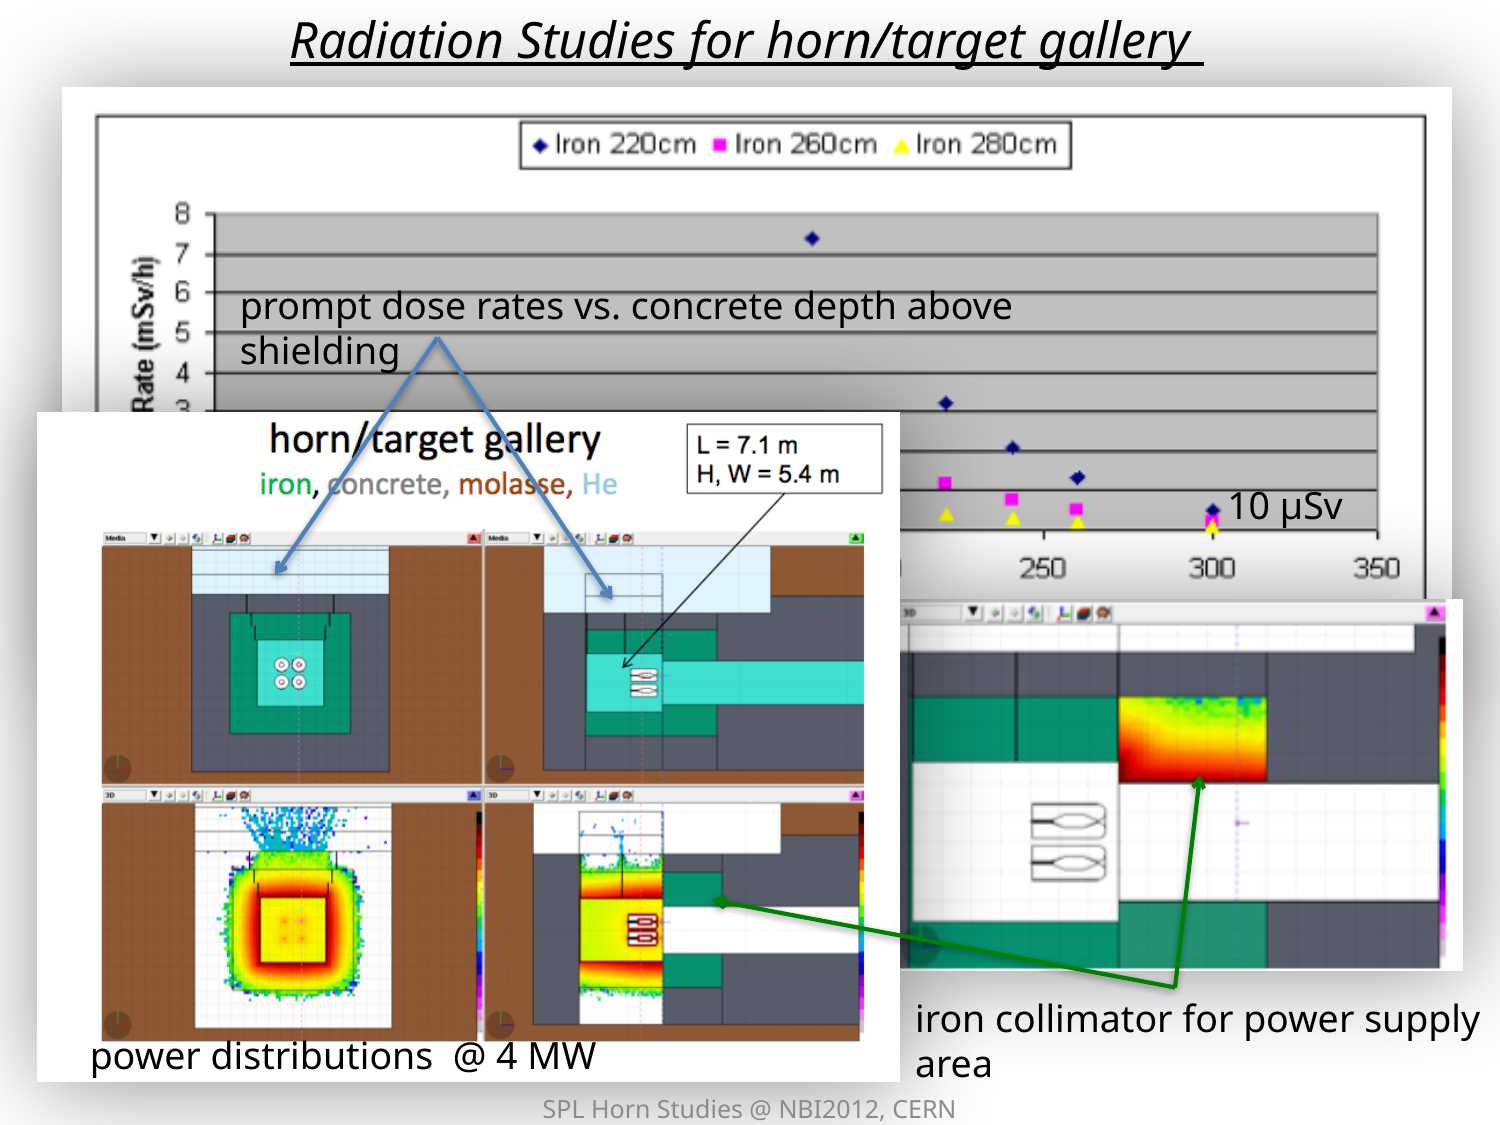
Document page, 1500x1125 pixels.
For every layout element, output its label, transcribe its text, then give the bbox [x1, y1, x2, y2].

text_box Radiation Studies for horn/target gallery [275, 0, 1357, 76]
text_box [274, 337, 435, 576]
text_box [712, 899, 1176, 988]
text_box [1174, 774, 1201, 988]
picture [37, 87, 1463, 1082]
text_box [437, 337, 613, 601]
text_box iron collimator for power supply area [904, 987, 1500, 1093]
footer SPL Horn Studies @ NBI2012, CERN [512, 1078, 988, 1125]
